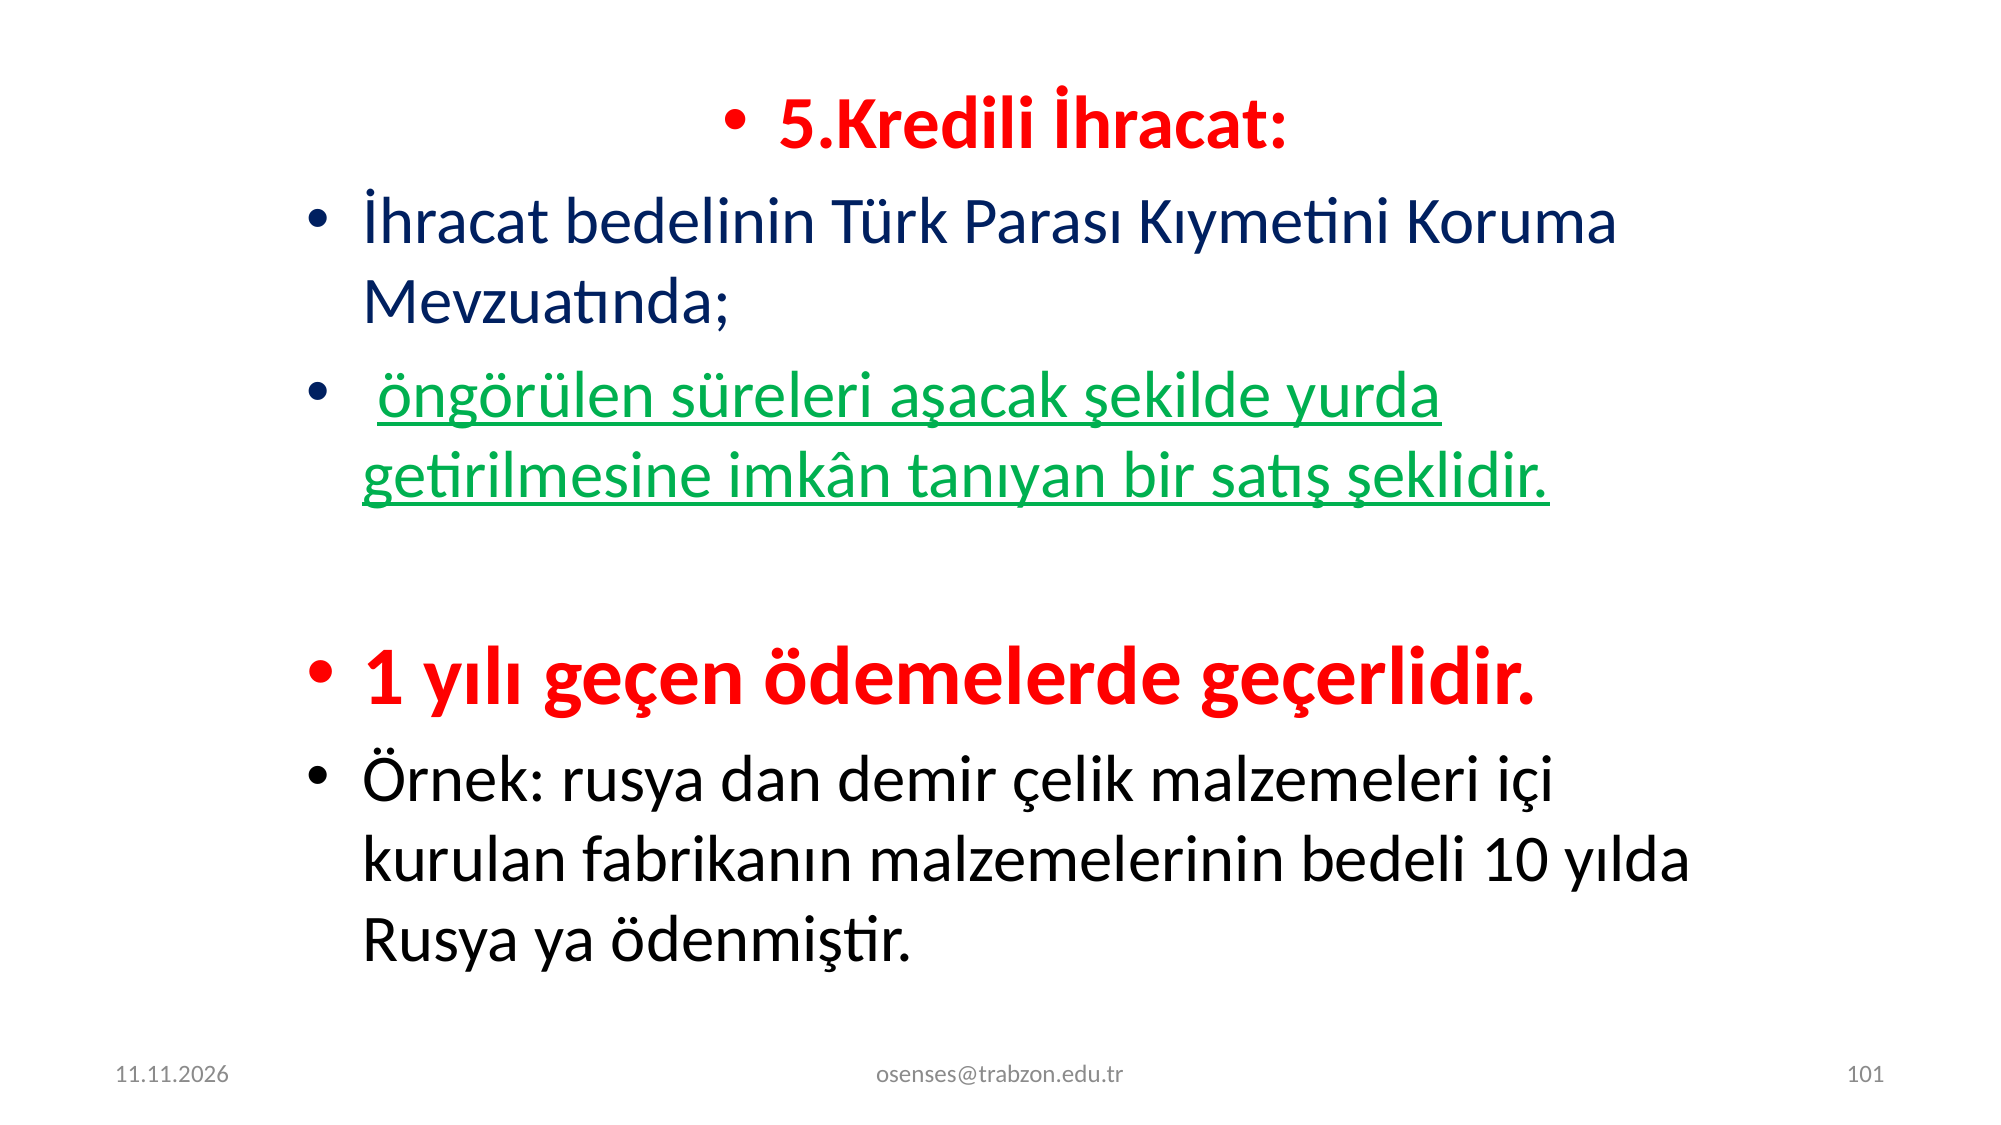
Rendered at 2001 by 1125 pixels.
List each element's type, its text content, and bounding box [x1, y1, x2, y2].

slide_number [99, 1042, 567, 1103]
list 5.Kredili İhracat: İhracat bedelinin Türk Parası Kıymetini Koruma Mevzuatında; öngörülen süreleri aşacak şekilde yurda getirilmesine imkân tanıyan bir satış şeklidir. 1 yılı geçen ödemelerde geçerlidir. Örnek: rusya dan demir çelik malzemeleri içi kurulan fabrikanın malzemelerinin bedeli 10 yılda Rusya ya ödenmiştir. [291, 66, 1721, 1043]
footer osenses@trabzon.edu.tr [683, 1042, 1317, 1103]
slide_number 101 [1433, 1042, 1900, 1103]
